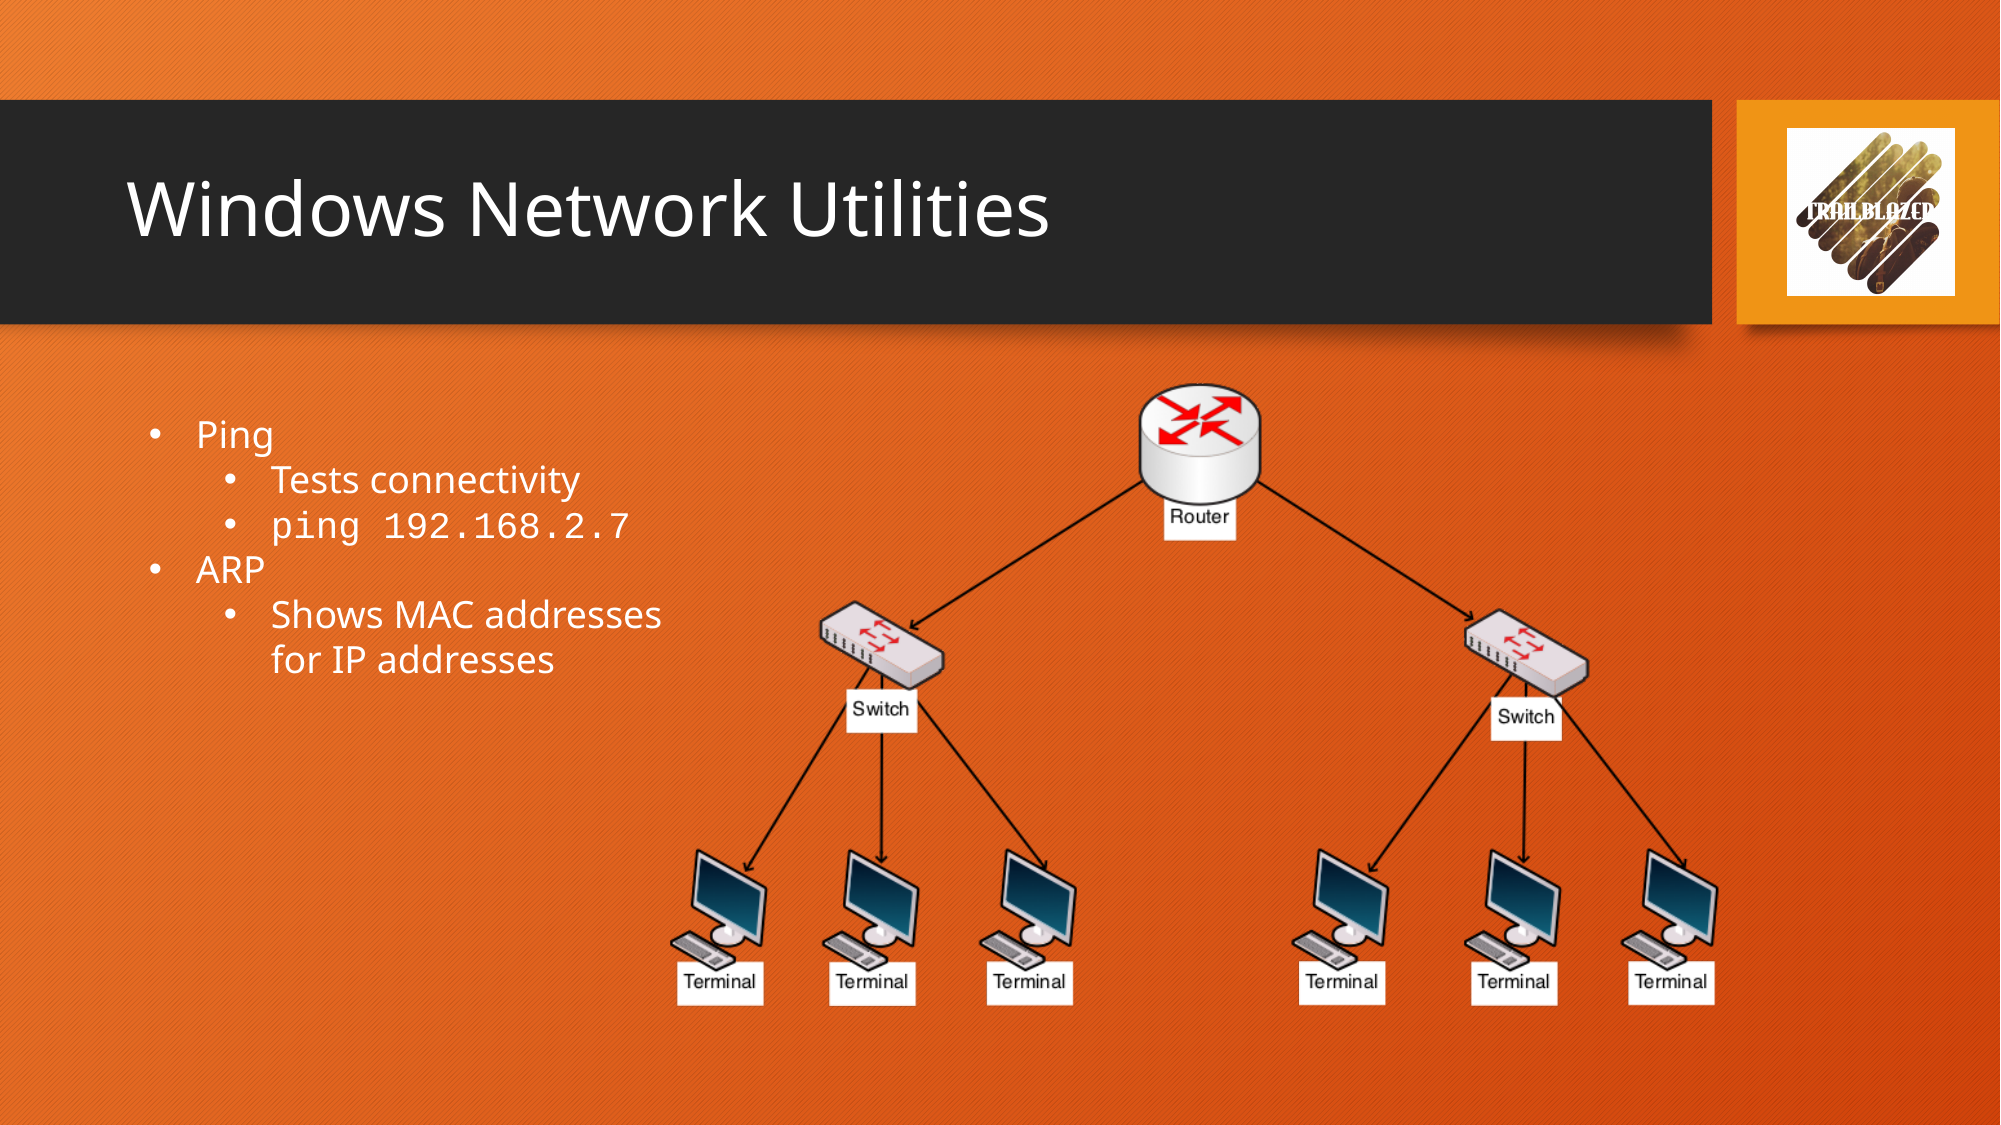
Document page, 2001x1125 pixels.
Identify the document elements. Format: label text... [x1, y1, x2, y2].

title Windows Network Utilities [111, 123, 1689, 301]
picture [0, 128, 2000, 1125]
text_box Ping Tests connectivity ping 192.168.2.7 ARP Shows MAC addresses for IP addresses [134, 404, 566, 734]
